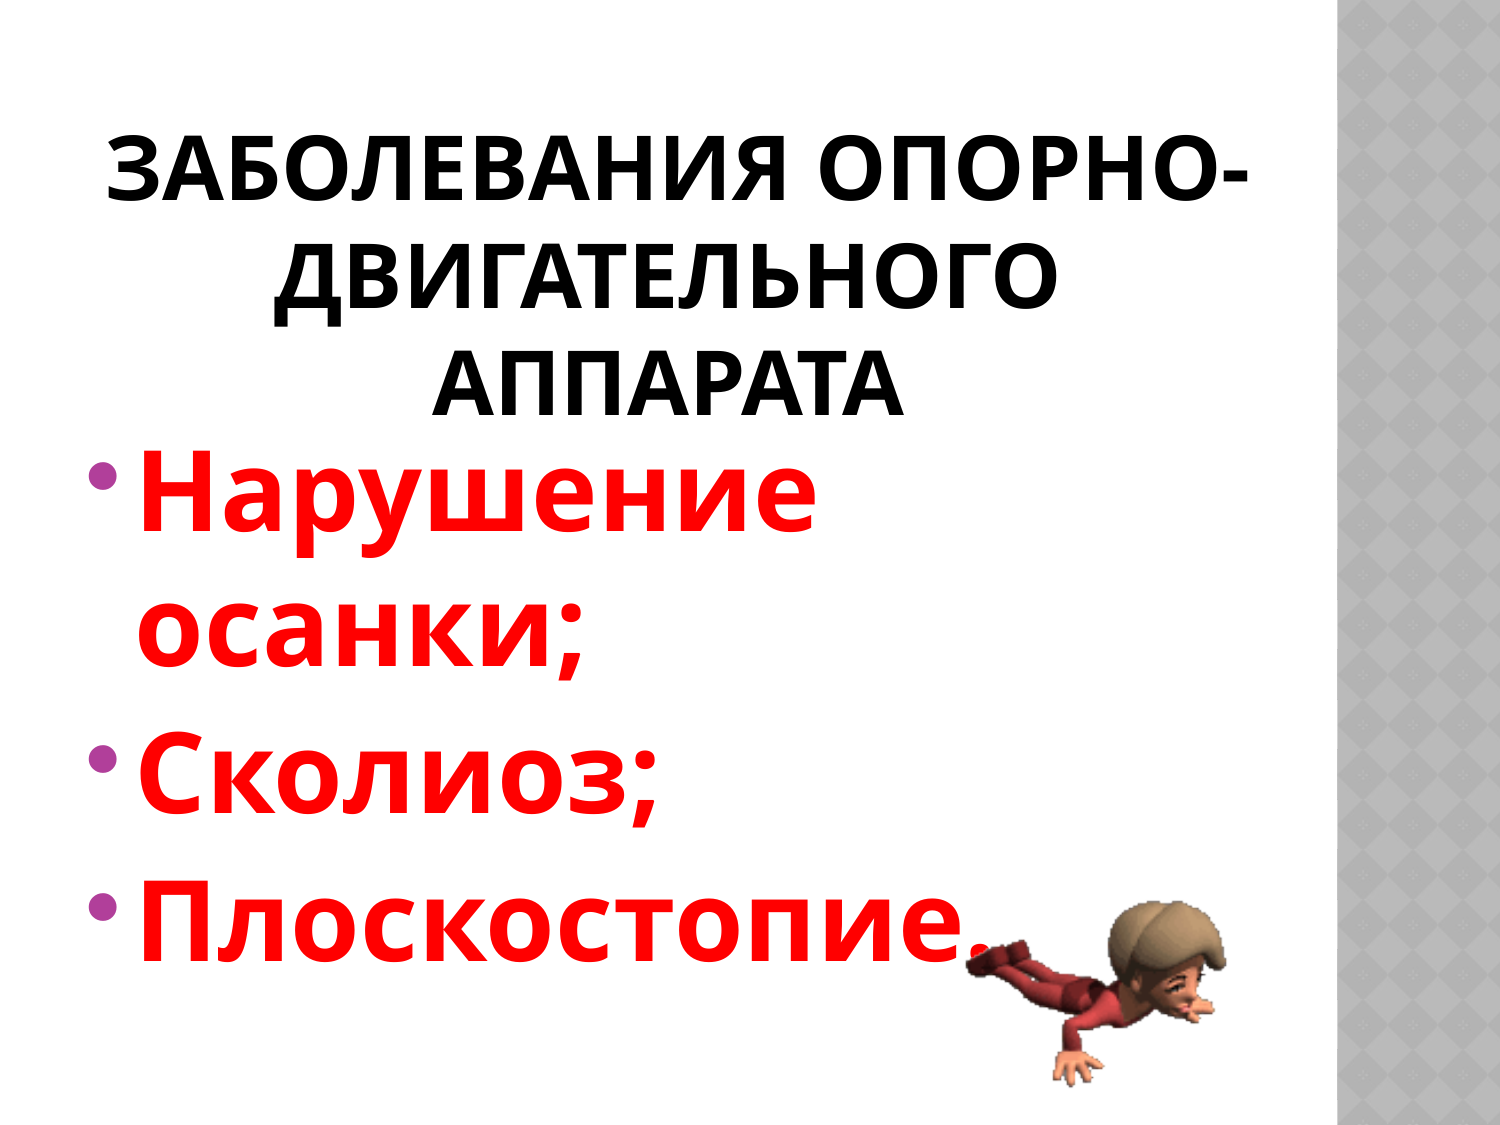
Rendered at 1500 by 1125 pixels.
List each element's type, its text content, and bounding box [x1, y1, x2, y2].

title Заболевания опорно-двигательного аппарата [75, 52, 1263, 264]
list Нарушение осанки; Сколиоз; Плоскостопие. [75, 264, 1263, 1059]
picture [950, 827, 1249, 1125]
